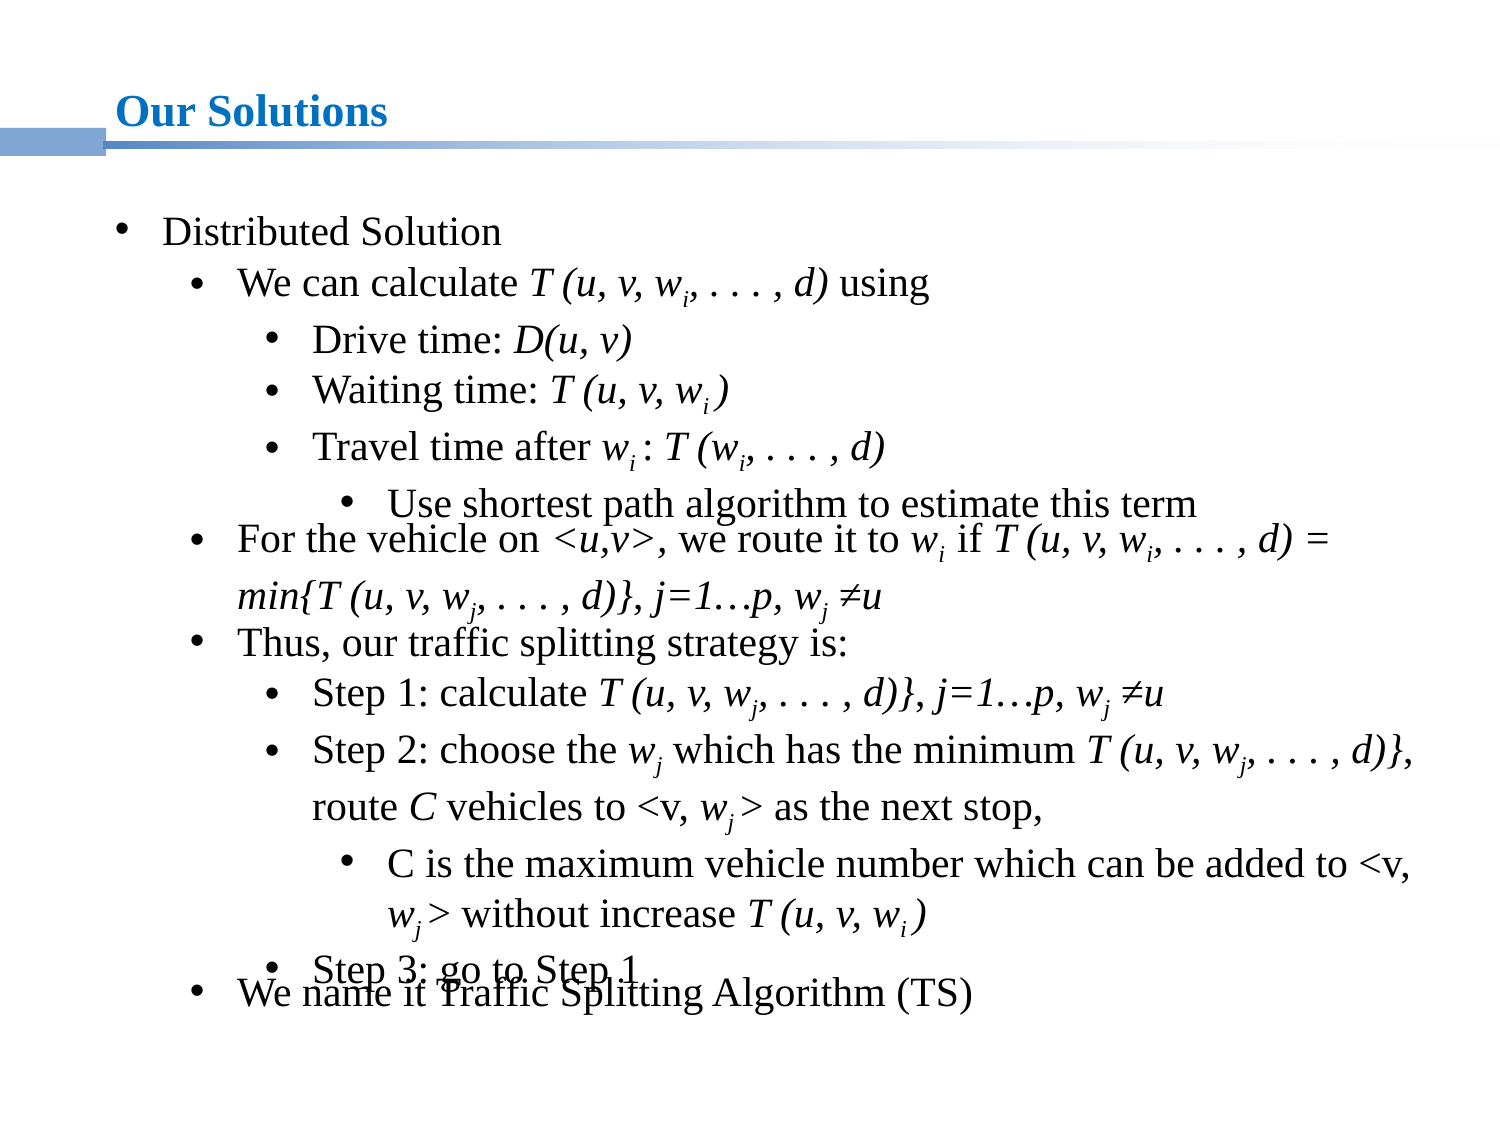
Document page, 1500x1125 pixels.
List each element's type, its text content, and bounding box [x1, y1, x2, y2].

text_box Distributed Solution [100, 196, 1447, 247]
text_box We can calculate T (u, v, wi, . . . , d) using Drive time: D(u, v) Waiting time: T (u, v, wi ) Travel time after wi : T (wi, . . . , d) Use shortest path algorithm to estimate this term [100, 247, 1447, 503]
text_box Our Solutions [100, 73, 1424, 126]
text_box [0, 127, 1500, 157]
text_box Thus, our traffic splitting strategy is: Step 1: calculate T (u, v, wj, . . . , d)}, j=1…p, wj ≠u Step 2: choose the wj which has the minimum T (u, v, wj, . . . , d)}, route C vehicles to <v, wj > as the next stop, C is the maximum vehicle number which can be added to <v, wj > without increase T (u, v, wi ) Step 3: go to Step 1 [100, 607, 1447, 1000]
text_box For the vehicle on <u,v>, we route it to wi if T (u, v, wi, . . . , d) = min{T (u, v, wj, . . . , d)}, j=1…p, wj ≠u [100, 503, 1447, 607]
text_box We name it Traffic Splitting Algorithm (TS) [100, 1000, 1447, 1023]
